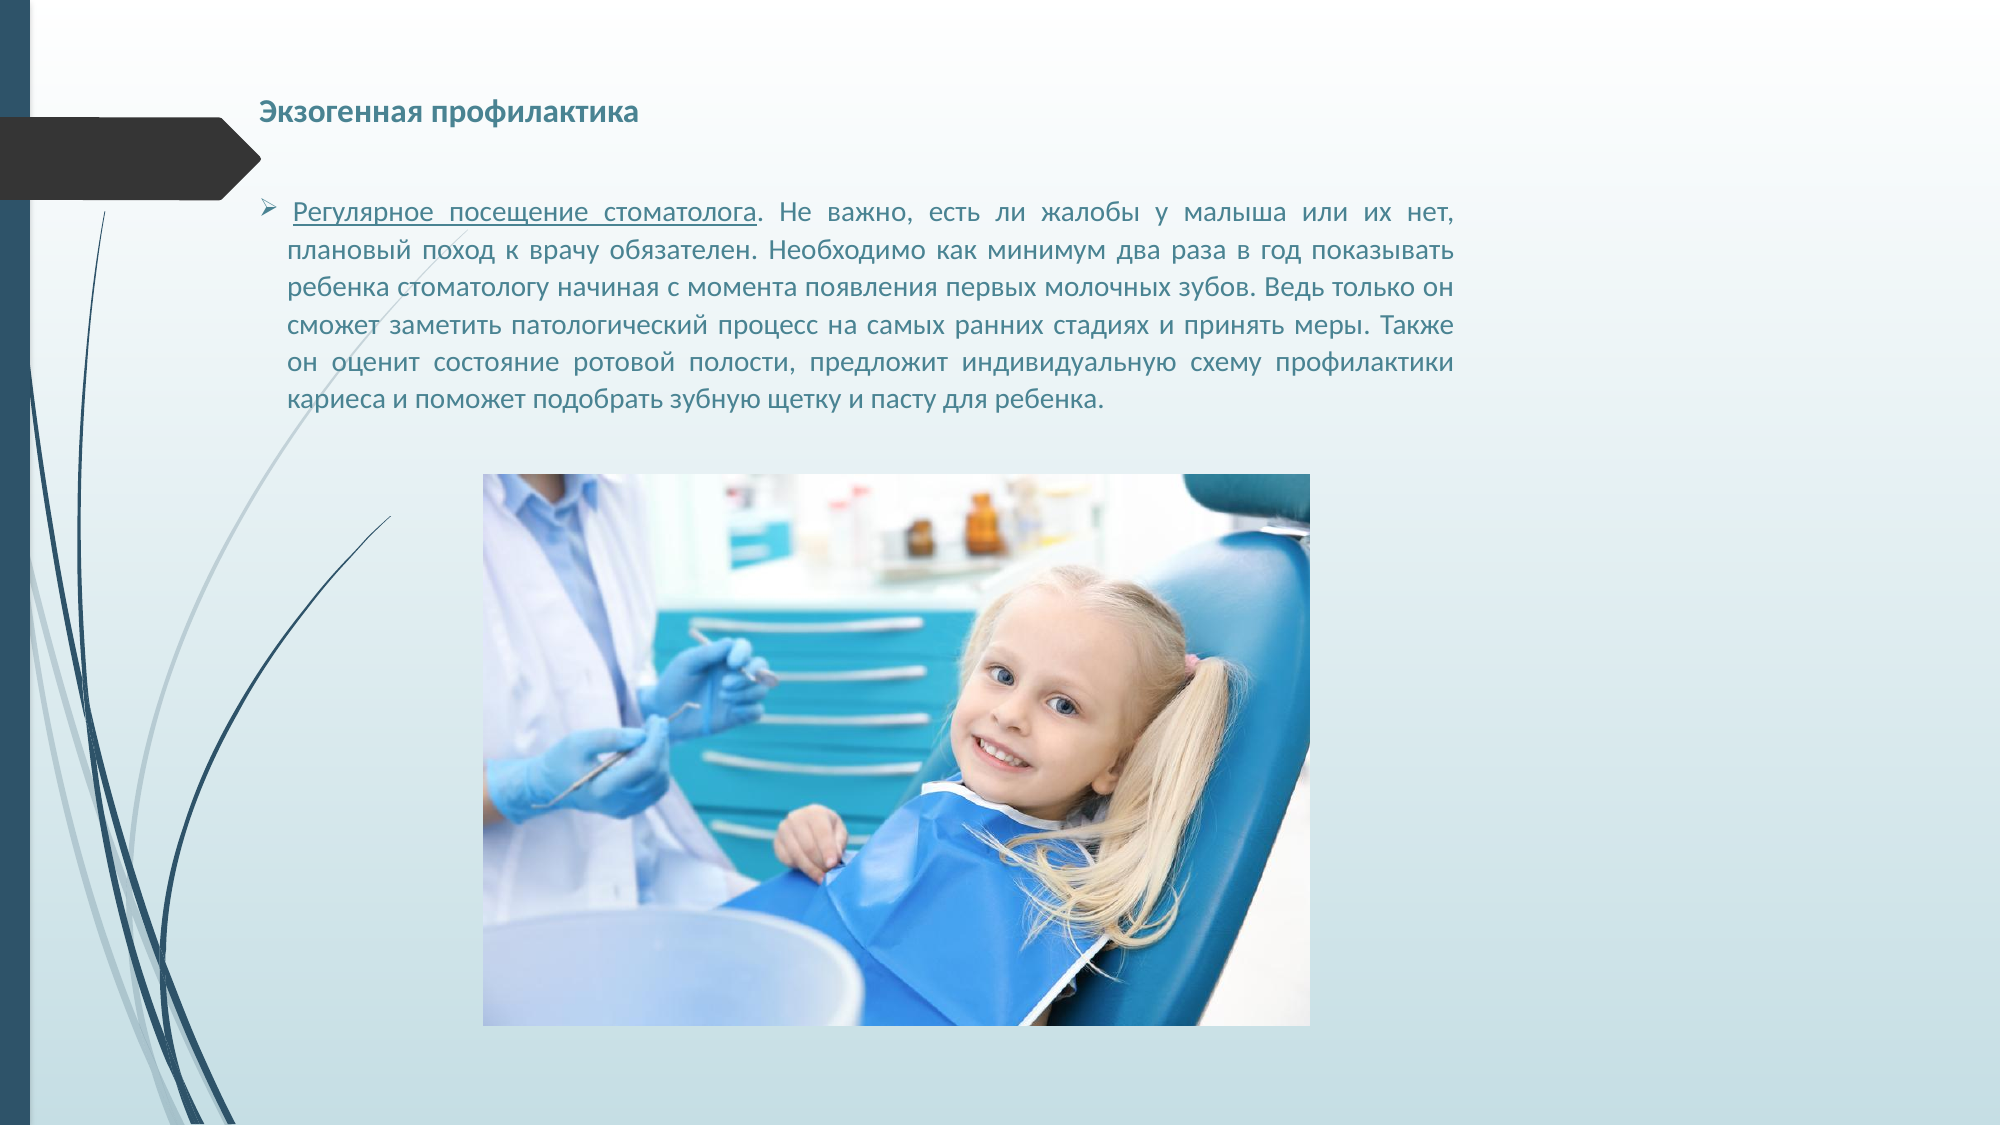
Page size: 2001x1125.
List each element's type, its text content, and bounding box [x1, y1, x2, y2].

picture [482, 473, 1310, 1026]
text_box Экзогенная профилактика Регулярное посещение стоматолога. Не важно, есть ли жалобы у малыша или их нет, плановый поход к врачу обязателен. Необходимо как минимум два раза в год показывать ребенка стоматологу начиная с момента появления первых молочных зубов. Ведь только он сможет заметить патологический процесс на самых ранних стадиях и принять меры. Также он оценит состояние ротовой полости, предложит индивидуальную схему профилактики кариеса и поможет подобрать зубную щетку и пасту для ребенка. [244, 78, 1469, 497]
